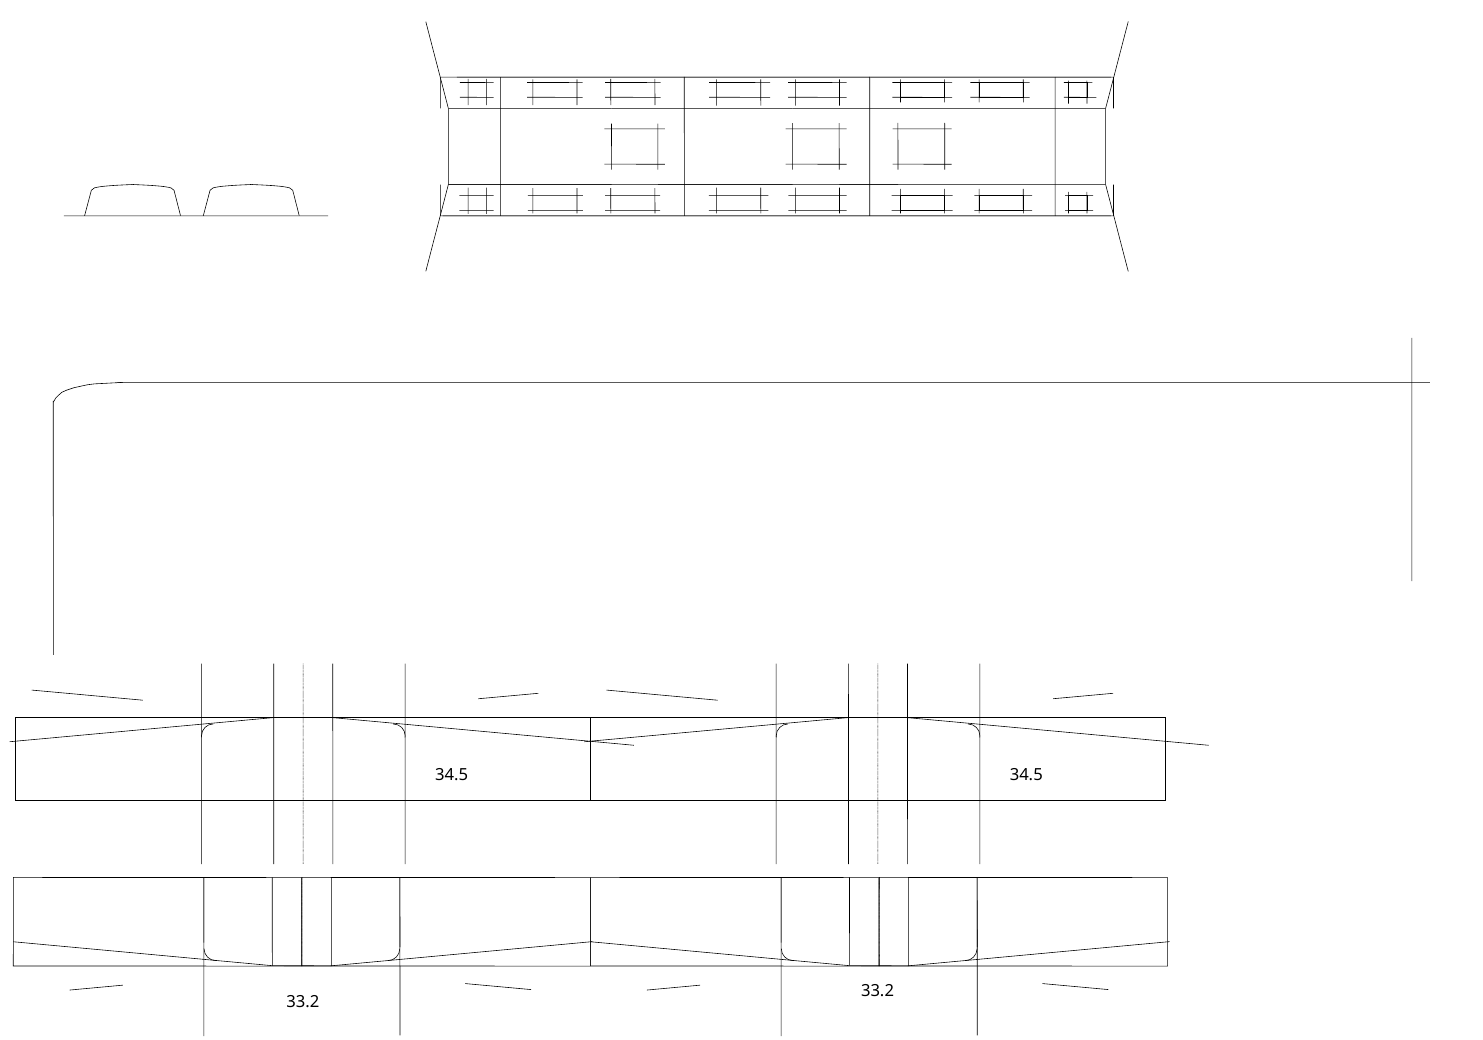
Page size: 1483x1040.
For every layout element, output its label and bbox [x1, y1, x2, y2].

text_box [682, 80, 687, 106]
text_box [982, 85, 1021, 95]
text_box [892, 126, 952, 132]
text_box [982, 80, 1021, 85]
text_box [798, 208, 837, 213]
text_box [892, 162, 952, 167]
text_box [977, 79, 982, 103]
text_box [942, 132, 947, 162]
text_box [484, 187, 489, 214]
text_box [652, 78, 658, 106]
text_box [687, 182, 867, 187]
text_box [1066, 80, 1071, 104]
text_box [982, 95, 1021, 100]
text_box [1071, 208, 1084, 213]
text_box [498, 80, 503, 106]
text_box [977, 188, 982, 214]
text_box [444, 213, 1112, 219]
text_box [1103, 185, 1115, 214]
text_box [203, 184, 300, 216]
text_box [793, 79, 798, 106]
text_box [609, 131, 614, 162]
text_box [613, 80, 652, 85]
text_box [785, 162, 847, 167]
text_box [535, 208, 574, 213]
text_box [446, 74, 456, 80]
text_box [903, 95, 942, 100]
text_box [1021, 79, 1026, 103]
text_box [535, 80, 574, 85]
text_box [903, 198, 942, 208]
text_box [798, 80, 837, 85]
text_box [1053, 111, 1058, 213]
text_box [1021, 188, 1026, 214]
text_box [719, 95, 758, 100]
text_box [63, 213, 79, 218]
text_box [613, 95, 652, 100]
text_box [53, 337, 1431, 656]
text_box [798, 193, 837, 198]
text_box [1103, 84, 1114, 108]
text_box [13, 876, 589, 1037]
text_box [613, 208, 652, 213]
text_box [898, 79, 903, 103]
text_box [484, 78, 489, 106]
text_box [456, 74, 501, 80]
text_box [466, 187, 471, 214]
text_box [1053, 80, 1058, 106]
text_box [530, 188, 535, 214]
text_box [942, 188, 947, 214]
text_box [719, 193, 758, 198]
text_box [498, 111, 503, 213]
text_box [440, 83, 451, 108]
text_box [1111, 87, 1116, 109]
text_box [574, 188, 580, 214]
text_box [1084, 80, 1090, 104]
text_box [793, 187, 798, 214]
text_box [1071, 85, 1084, 95]
text_box [942, 79, 947, 103]
text_box [867, 111, 872, 213]
text_box [1066, 191, 1071, 214]
text_box [719, 208, 758, 213]
text_box [719, 80, 758, 85]
text_box [758, 187, 763, 214]
text_box [903, 208, 942, 213]
text_box [9, 663, 580, 865]
text_box [903, 80, 942, 85]
text_box [903, 85, 942, 95]
text_box [1103, 108, 1108, 185]
text_box [1055, 74, 1107, 80]
text_box [439, 185, 451, 214]
text_box [895, 131, 901, 162]
text_box [608, 188, 613, 214]
text_box [785, 126, 847, 132]
text_box [867, 80, 872, 106]
text_box [438, 87, 443, 109]
text_box [590, 876, 1170, 1037]
text_box [608, 78, 613, 106]
text_box [604, 162, 665, 167]
text_box [1111, 212, 1123, 242]
text_box [438, 184, 443, 211]
text_box [1071, 95, 1084, 100]
text_box [503, 182, 682, 187]
text_box [837, 187, 842, 214]
text_box [84, 184, 181, 216]
text_box [471, 208, 484, 213]
text_box [451, 106, 611, 111]
text_box [837, 132, 842, 162]
text_box [303, 213, 329, 219]
text_box [1071, 193, 1084, 198]
text_box [613, 193, 652, 198]
text_box [1071, 198, 1084, 208]
text_box [471, 80, 484, 85]
text_box [655, 132, 661, 162]
text_box [982, 193, 1021, 198]
text_box [425, 213, 442, 272]
text_box [982, 208, 1021, 213]
text_box [714, 79, 719, 106]
text_box [1111, 184, 1116, 212]
text_box [682, 111, 687, 213]
text_box [792, 106, 1103, 111]
text_box [872, 182, 1053, 187]
text_box [1118, 241, 1131, 272]
text_box [574, 79, 580, 106]
text_box [1058, 182, 1103, 187]
text_box [184, 213, 198, 218]
text_box [530, 79, 535, 106]
text_box [763, 80, 771, 85]
text_box [898, 188, 903, 214]
text_box [1112, 21, 1129, 80]
text_box [471, 95, 484, 100]
text_box [903, 193, 942, 198]
text_box [471, 193, 484, 198]
text_box [790, 131, 795, 162]
text_box [425, 21, 442, 80]
text_box [604, 126, 665, 132]
text_box [763, 95, 771, 100]
text_box [584, 663, 1209, 865]
text_box [758, 79, 763, 106]
text_box [446, 108, 451, 185]
text_box [1071, 80, 1084, 85]
text_box [466, 78, 471, 106]
text_box [982, 198, 1021, 208]
text_box [535, 193, 574, 198]
text_box [611, 106, 792, 111]
text_box [837, 79, 842, 106]
text_box [714, 187, 719, 214]
text_box [451, 182, 498, 187]
text_box [535, 95, 574, 100]
text_box [1084, 191, 1090, 214]
text_box [500, 74, 1055, 80]
text_box [798, 95, 837, 100]
text_box [652, 188, 658, 214]
